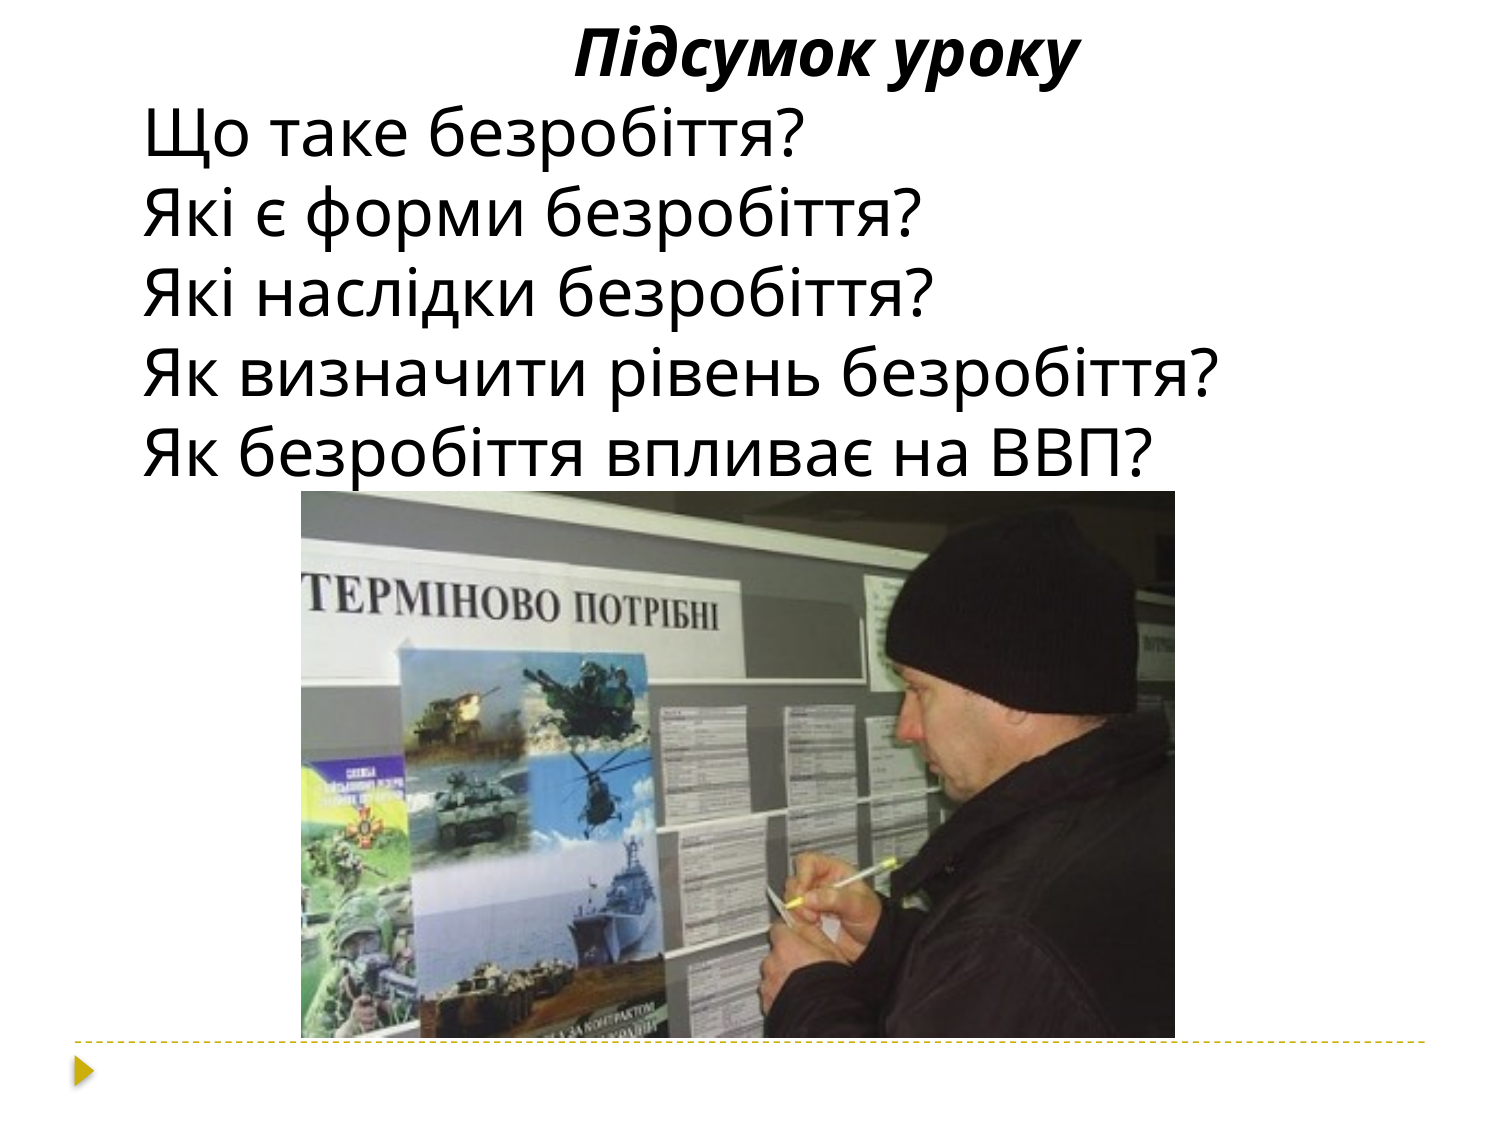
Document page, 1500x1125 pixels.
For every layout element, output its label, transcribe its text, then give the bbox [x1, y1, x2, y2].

text_box Підсумок уроку Що таке безробіття? Які є форми безробіття? Які наслідки безробіття? Як визначити рівень безробіття? Як безробіття впливає на ВВП? [53, 2, 1500, 498]
picture [300, 491, 1175, 1038]
